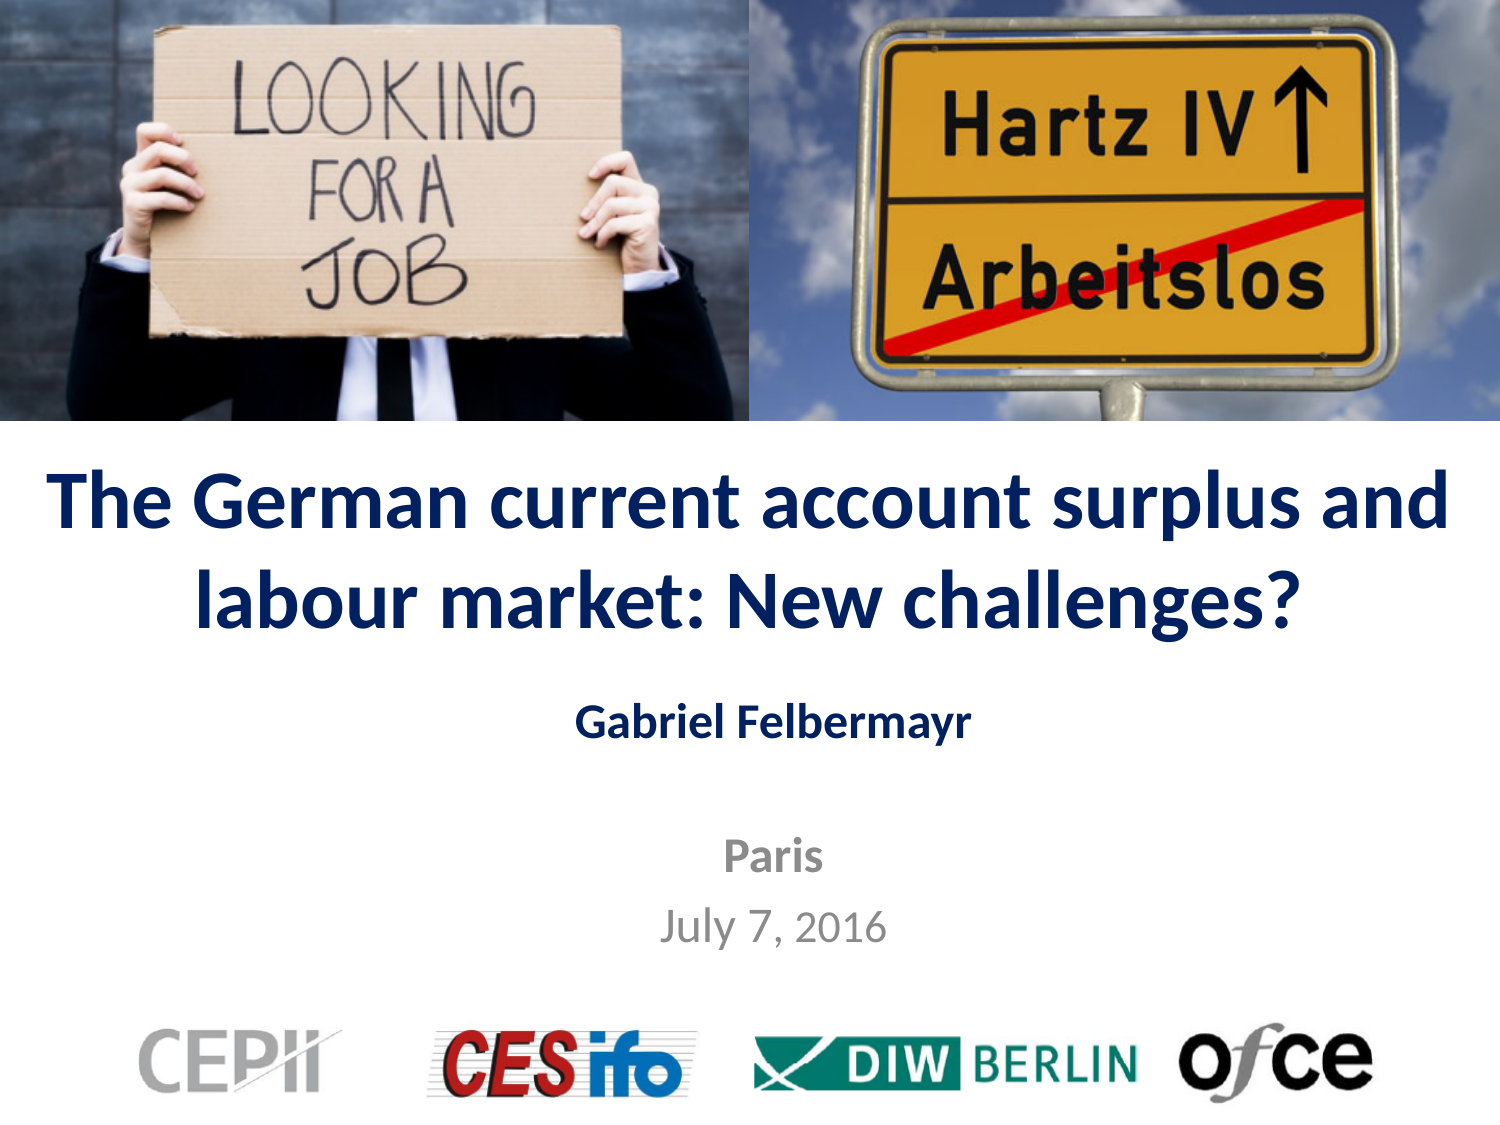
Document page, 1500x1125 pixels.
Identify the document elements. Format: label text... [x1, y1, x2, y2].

subtitle Gabriel Felbermayr Paris July 7, 2016 [147, 680, 1400, 1014]
title The German current account surplus and labour market: New challenges? [17, 430, 1481, 705]
picture [116, 1015, 1412, 1118]
picture [0, 0, 1500, 421]
